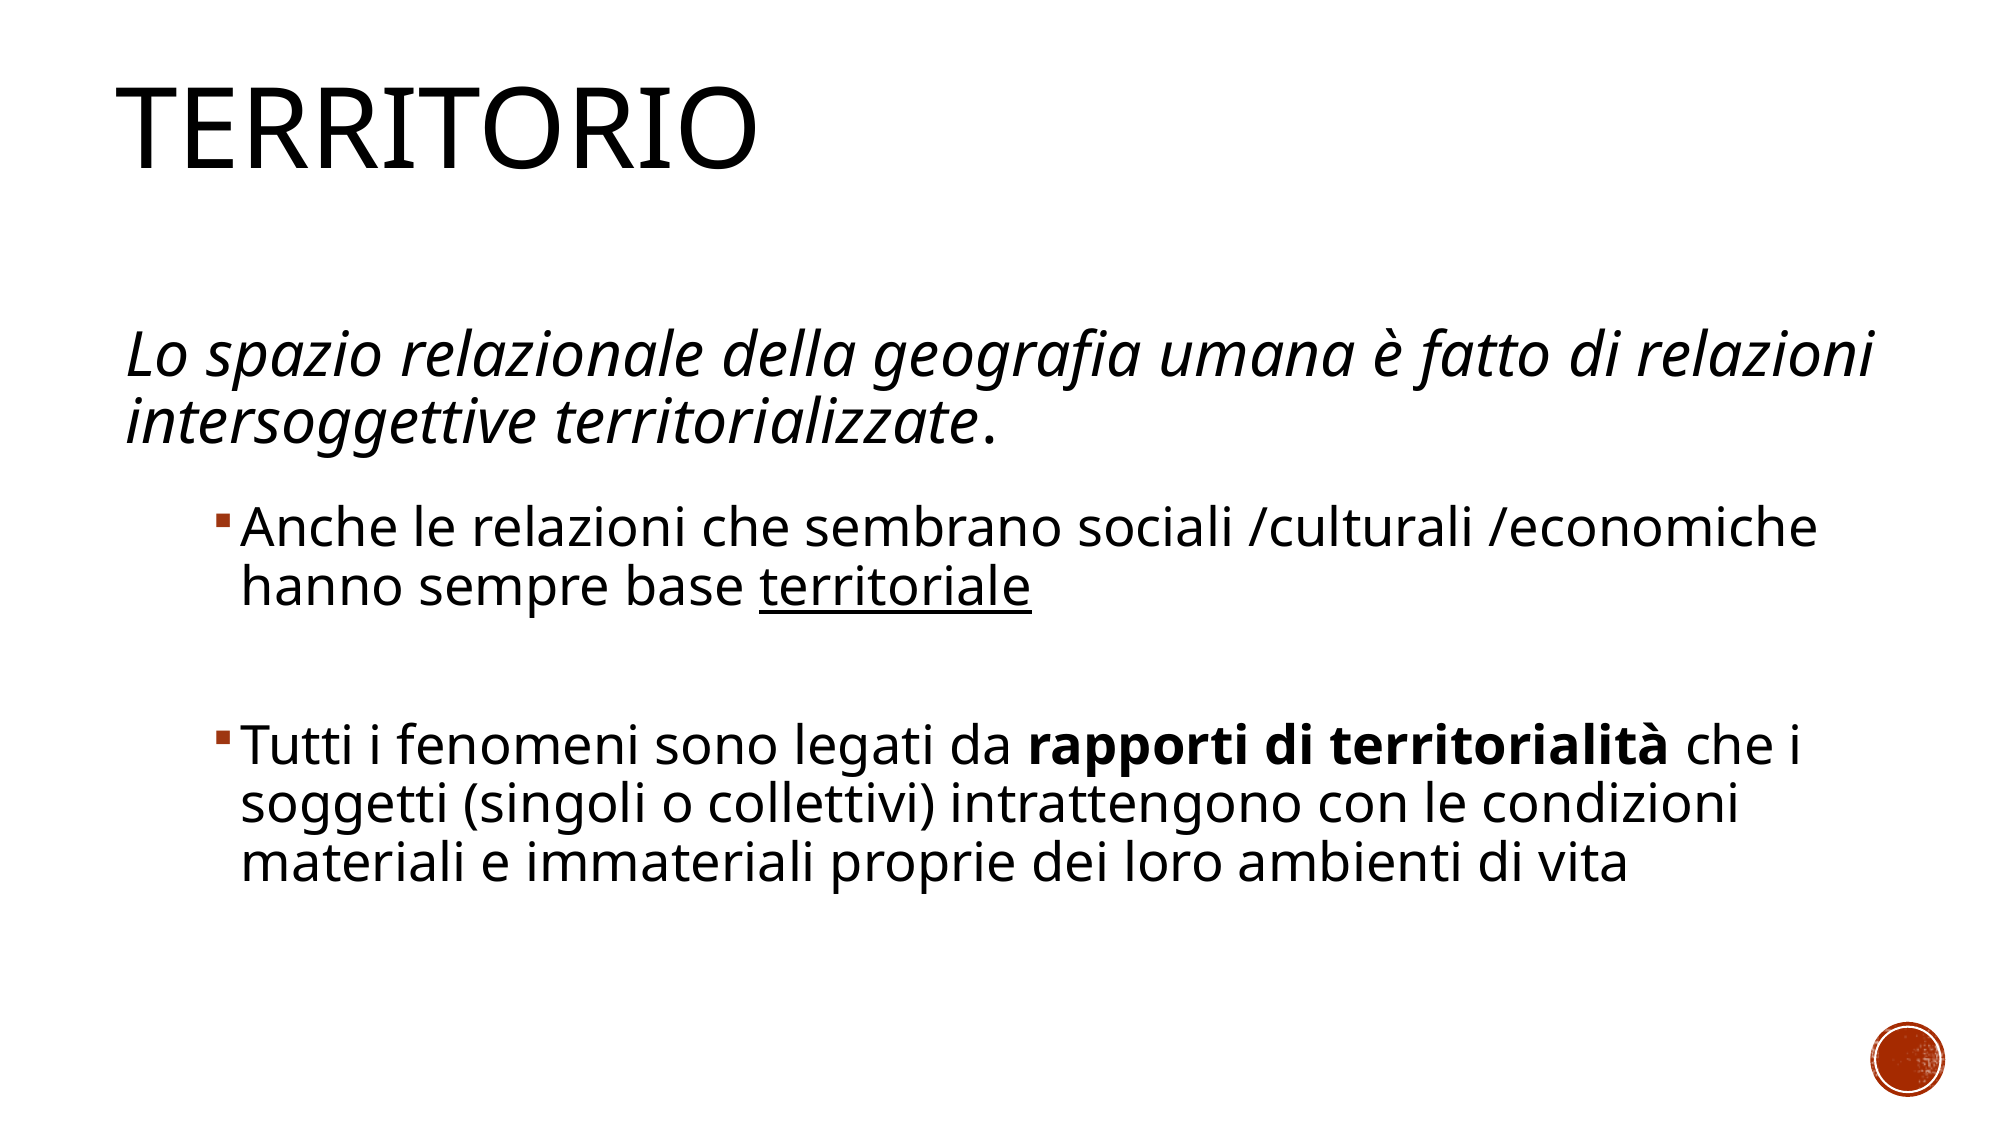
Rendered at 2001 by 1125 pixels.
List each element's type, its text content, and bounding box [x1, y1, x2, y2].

list Lo spazio relazionale della geografia umana è fatto di relazioni intersoggettive territorializzate. Anche le relazioni che sembrano sociali /culturali /economiche hanno sempre base territoriale Tutti i fenomeni sono legati da rapporti di territorialità che i soggetti (singoli o collettivi) intrattengono con le condizioni materiali e immateriali proprie dei loro ambienti di vita [64, 314, 1950, 943]
title territorio [100, 0, 1751, 264]
